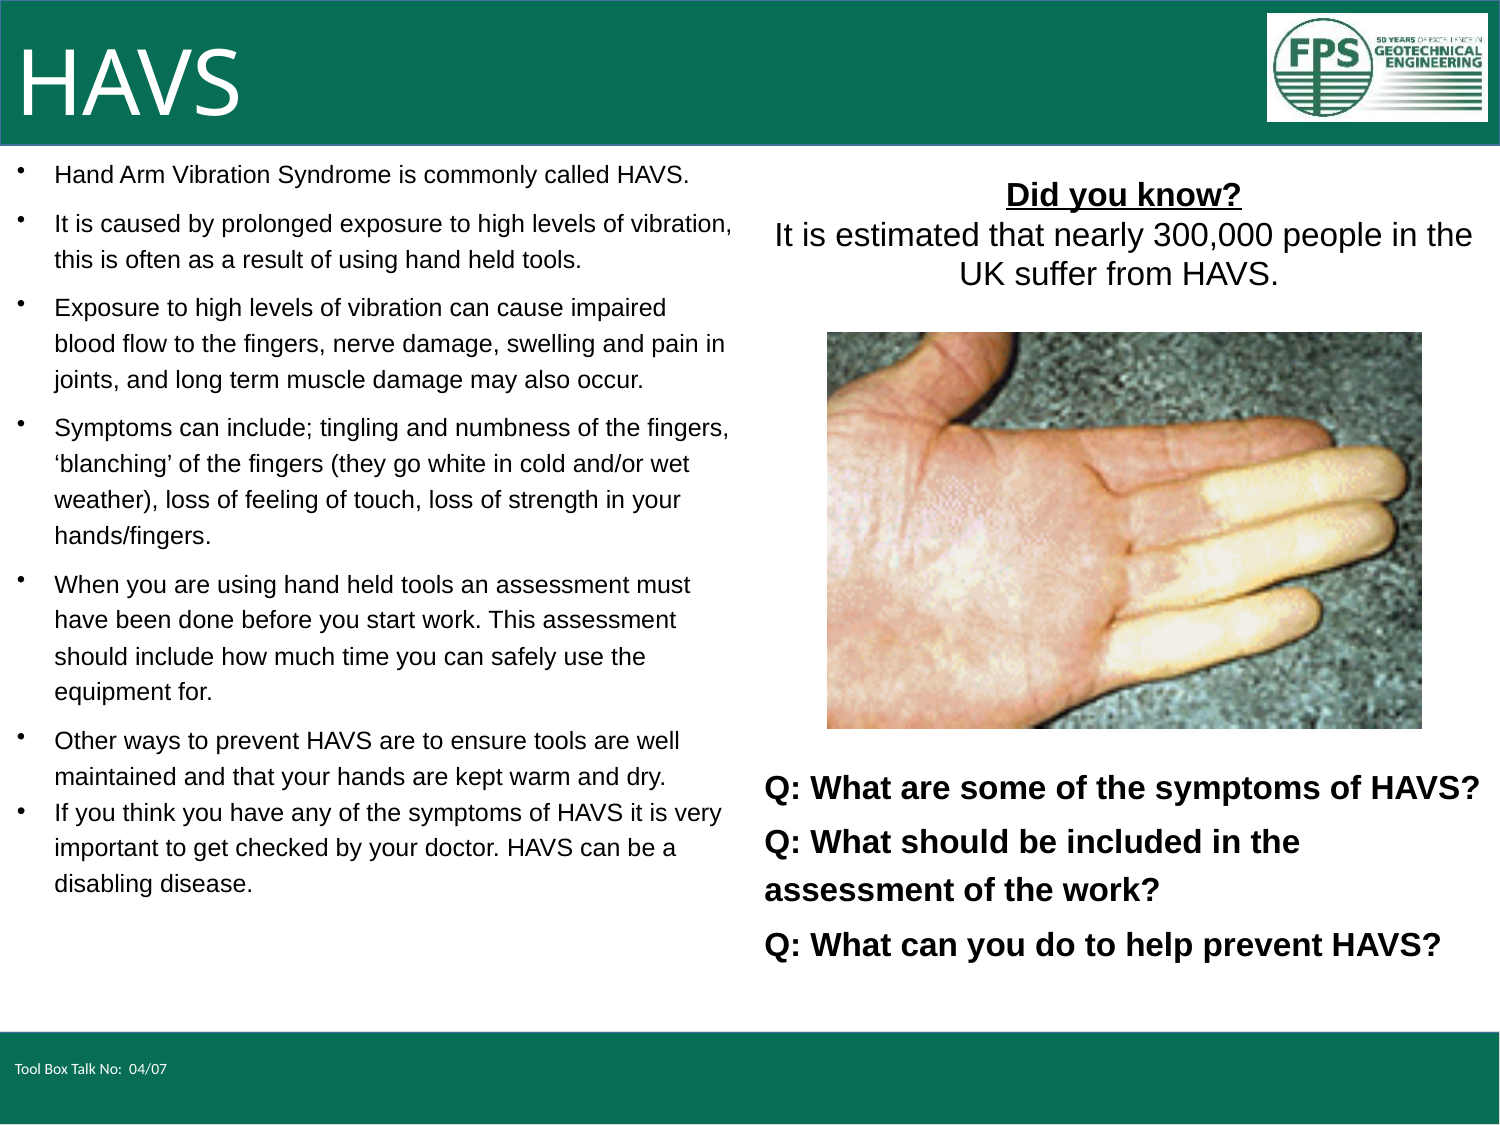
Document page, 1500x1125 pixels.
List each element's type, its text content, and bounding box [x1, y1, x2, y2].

picture [1267, 13, 1488, 122]
text_box Did you know? It is estimated that nearly 300,000 people in the UK suffer from HAVS. [749, 165, 1500, 300]
picture [0, 1032, 1499, 1124]
list Hand Arm Vibration Syndrome is commonly called HAVS. It is caused by prolonged exposure to high levels of vibration, this is often as a result of using hand held tools. Exposure to high levels of vibration can cause impaired blood flow to the fingers, nerve damage, swelling and pain in joints, and long term muscle damage may also occur. Symptoms can include; tingling and numbness of the fingers, ‘blanching’ of the fingers (they go white in cold and/or wet weather), loss of feeling of touch, loss of strength in your hands/fingers. When you are using hand held tools an assessment must have been done before you start work. This assessment should include how much time you can safely use the equipment for. Other ways to prevent HAVS are to ensure tools are well maintained and that your hands are kept warm and dry. If you think you have any of the symptoms of HAVS it is very important to get checked by your doctor. HAVS can be a disabling disease. [1, 146, 750, 1032]
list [826, 332, 1422, 729]
list Q: What are some of the symptoms of HAVS? Q: What should be included in the assessment of the work? Q: What can you do to help prevent HAVS? [749, 750, 1500, 1005]
text_box Tool Box Talk No: 04/07 [0, 1051, 204, 1088]
title HAVS [0, 25, 1294, 146]
